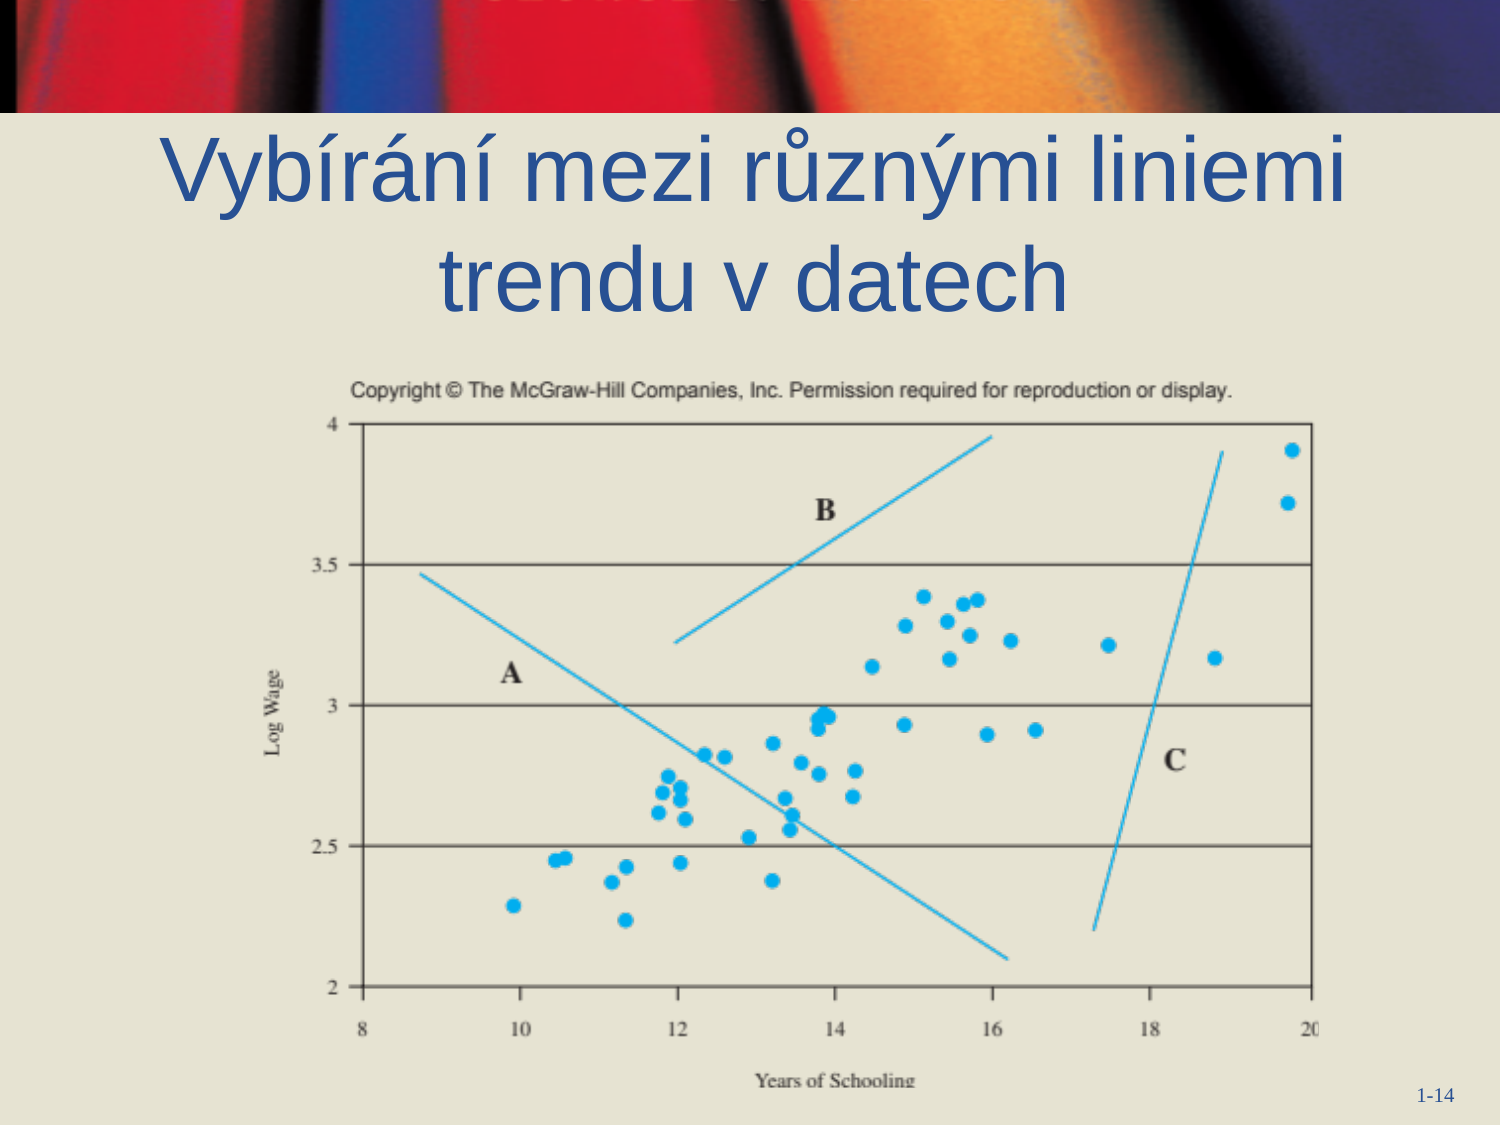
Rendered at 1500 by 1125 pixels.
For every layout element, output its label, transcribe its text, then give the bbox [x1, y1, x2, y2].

picture [262, 377, 1319, 1088]
title Vybírání mezi různými liniemi trendu v datech [4, 149, 1500, 338]
picture [0, 0, 1500, 113]
